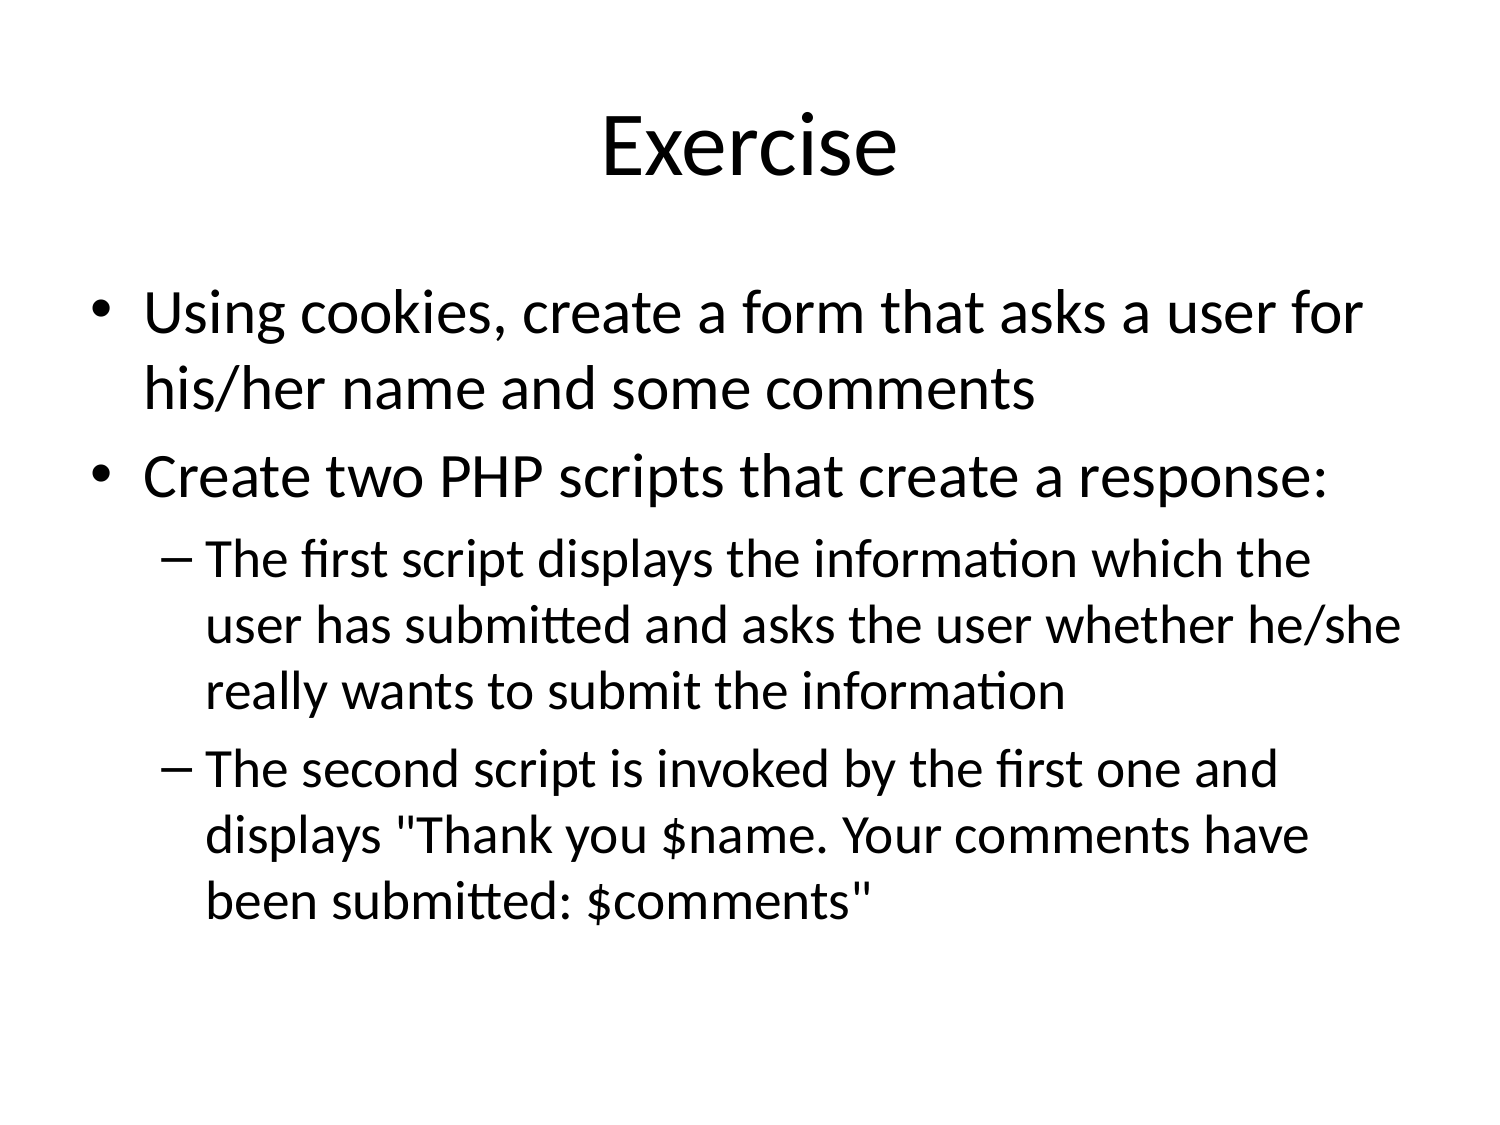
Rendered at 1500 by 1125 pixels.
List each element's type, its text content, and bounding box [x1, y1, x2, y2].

title Exercise [75, 45, 1425, 233]
list Using cookies, create a form that asks a user for his/her name and some comments Create two PHP scripts that create a response: The first script displays the information which the user has submitted and asks the user whether he/she really wants to submit the information The second script is invoked by the first one and displays "Thank you $name. Your comments have been submitted: $comments" [75, 262, 1425, 1005]
